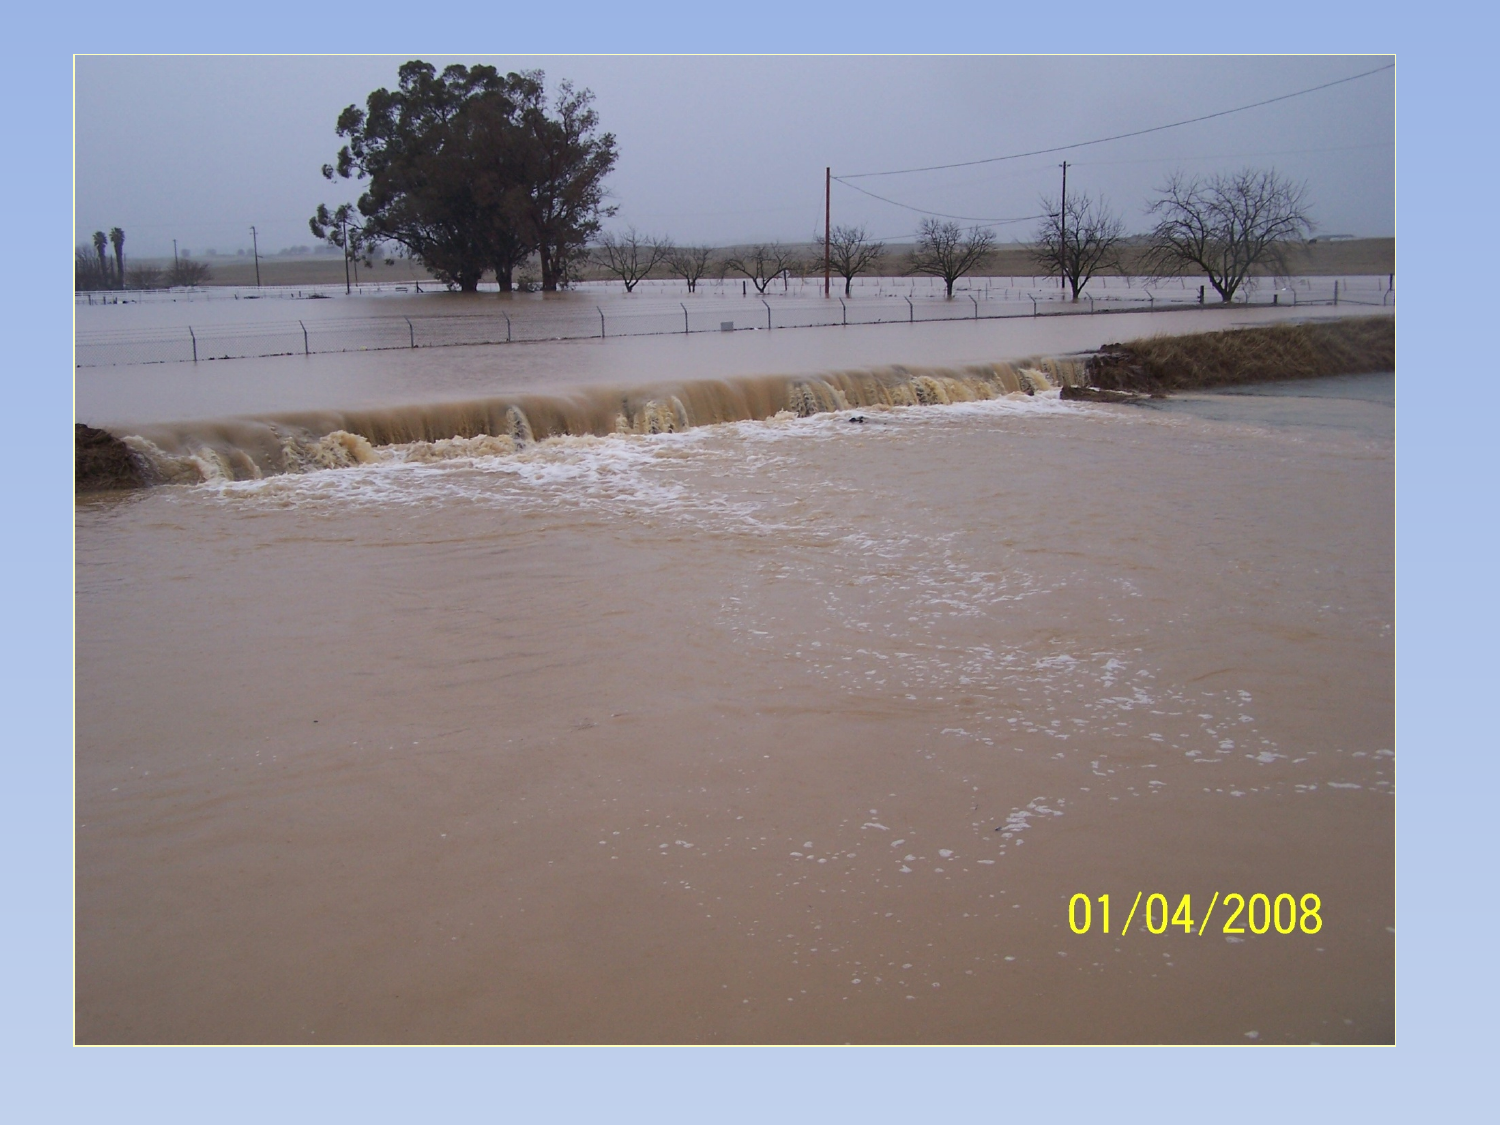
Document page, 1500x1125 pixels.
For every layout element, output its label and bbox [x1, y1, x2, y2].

picture [74, 54, 1395, 1046]
